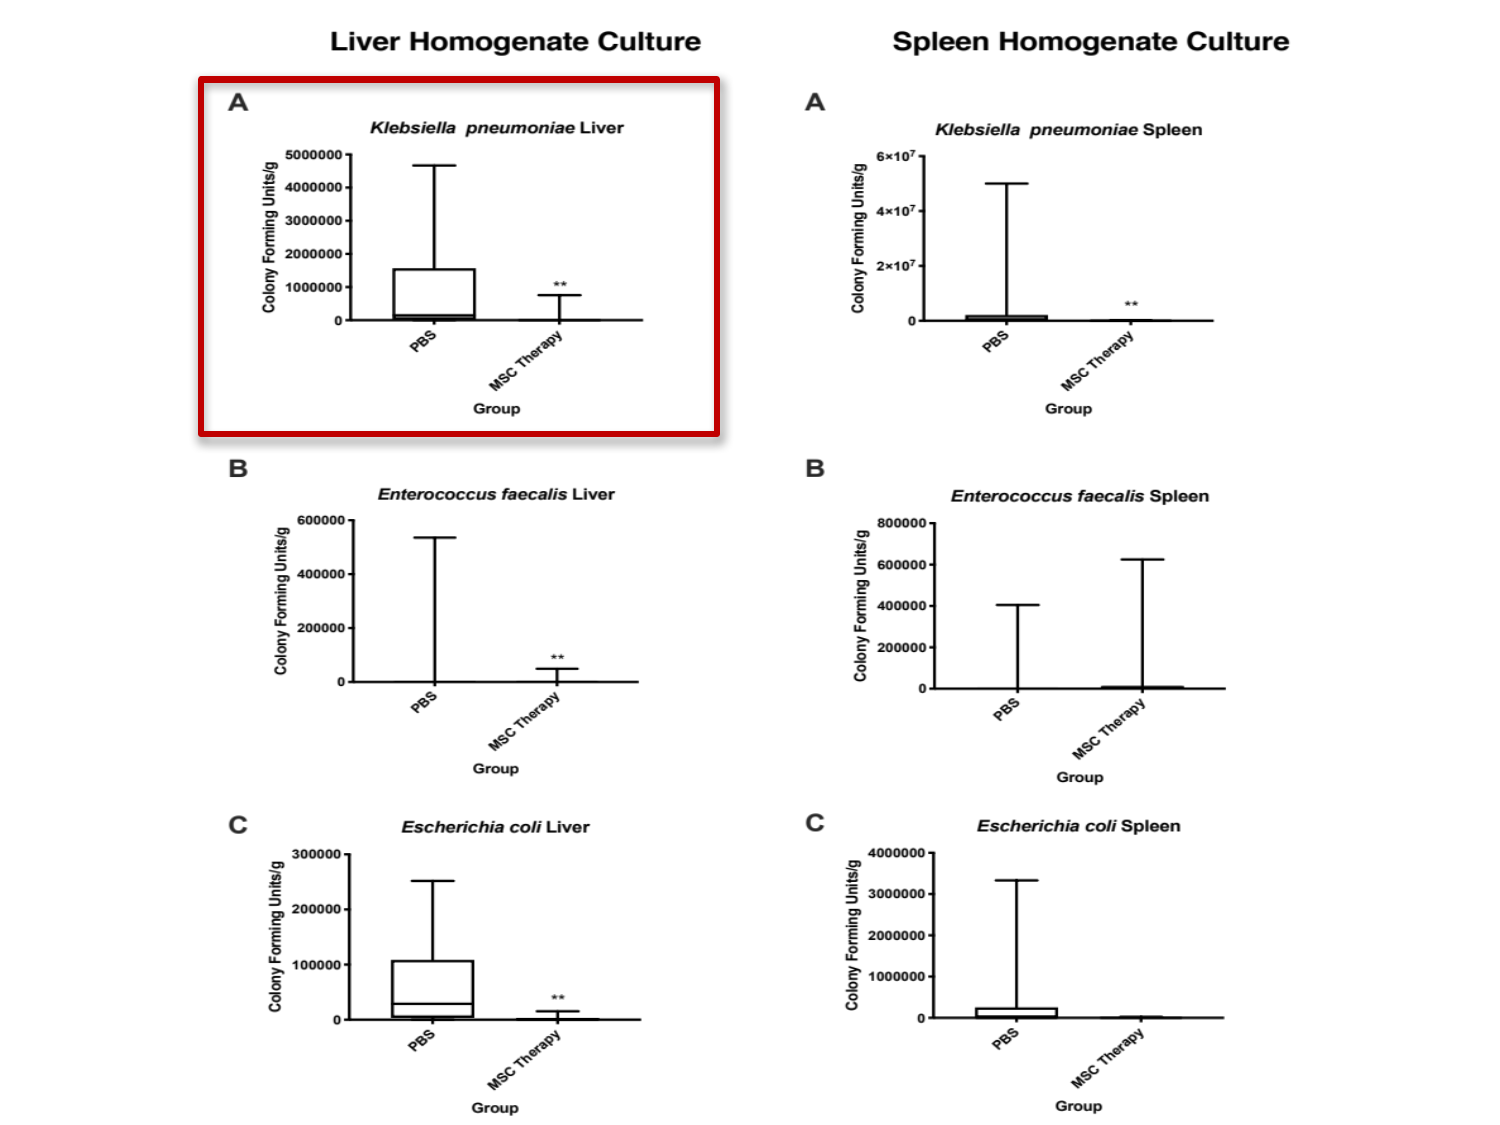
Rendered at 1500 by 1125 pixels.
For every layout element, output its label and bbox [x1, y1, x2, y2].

list [784, 17, 1299, 1125]
picture [200, 17, 718, 1125]
